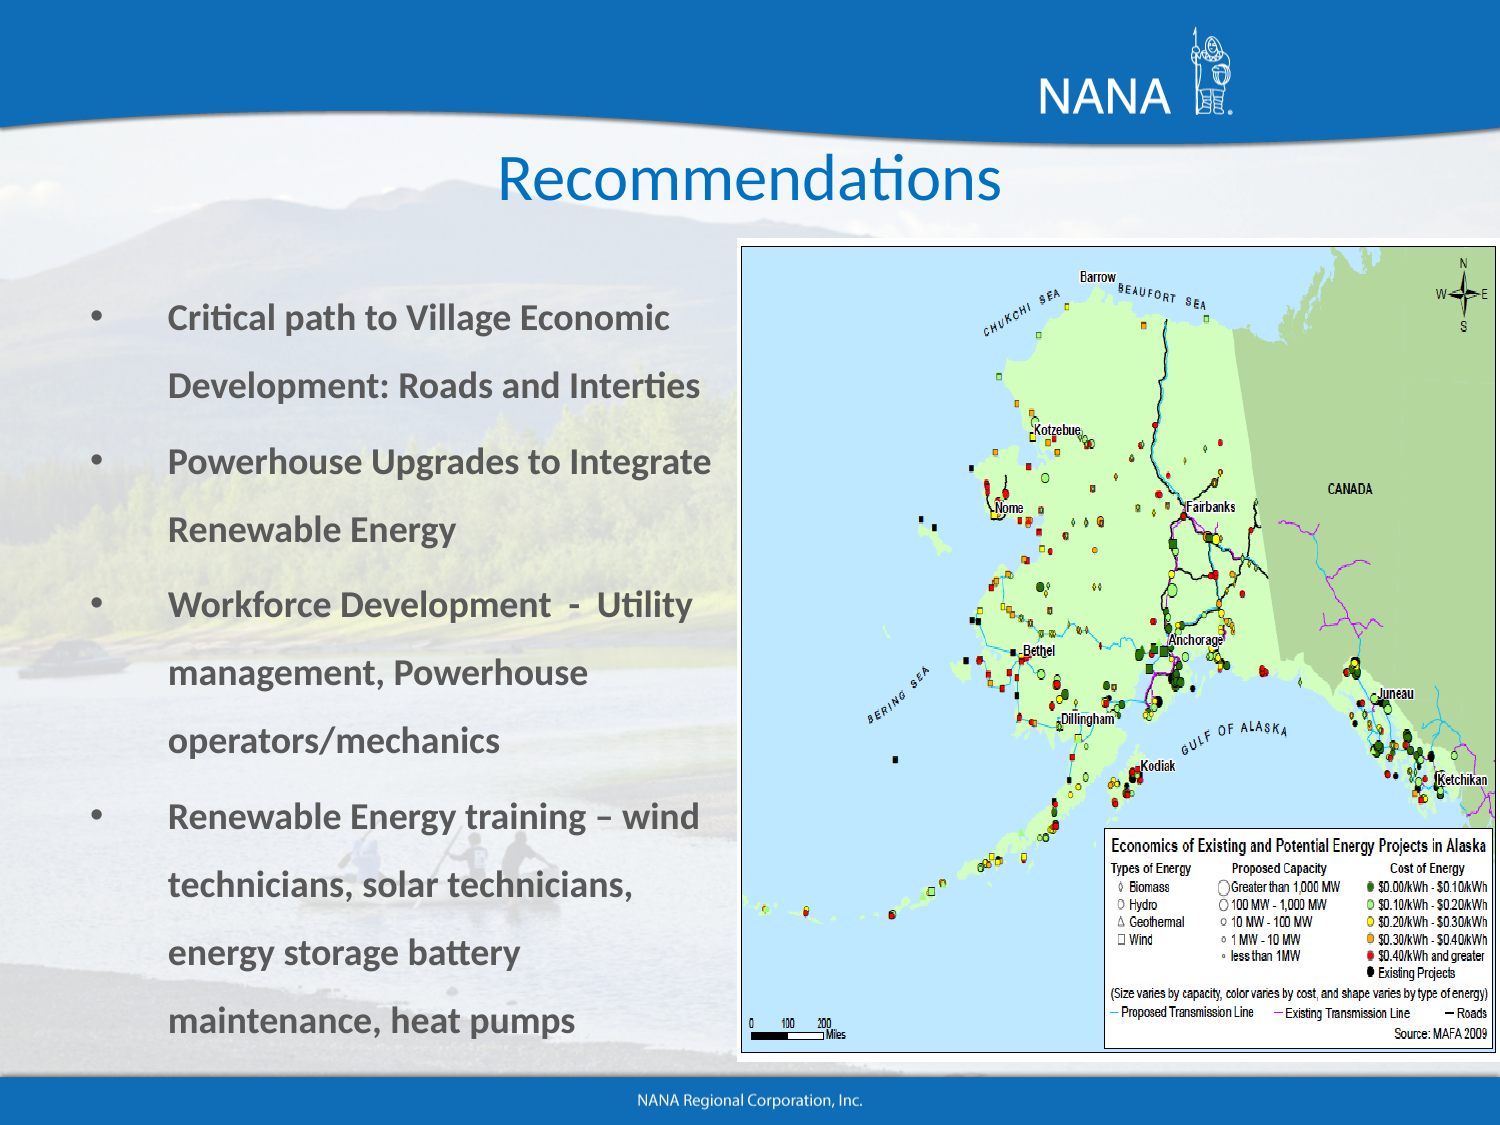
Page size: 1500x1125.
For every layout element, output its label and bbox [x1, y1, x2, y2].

picture [0, 0, 1500, 1125]
list [737, 238, 1500, 1063]
